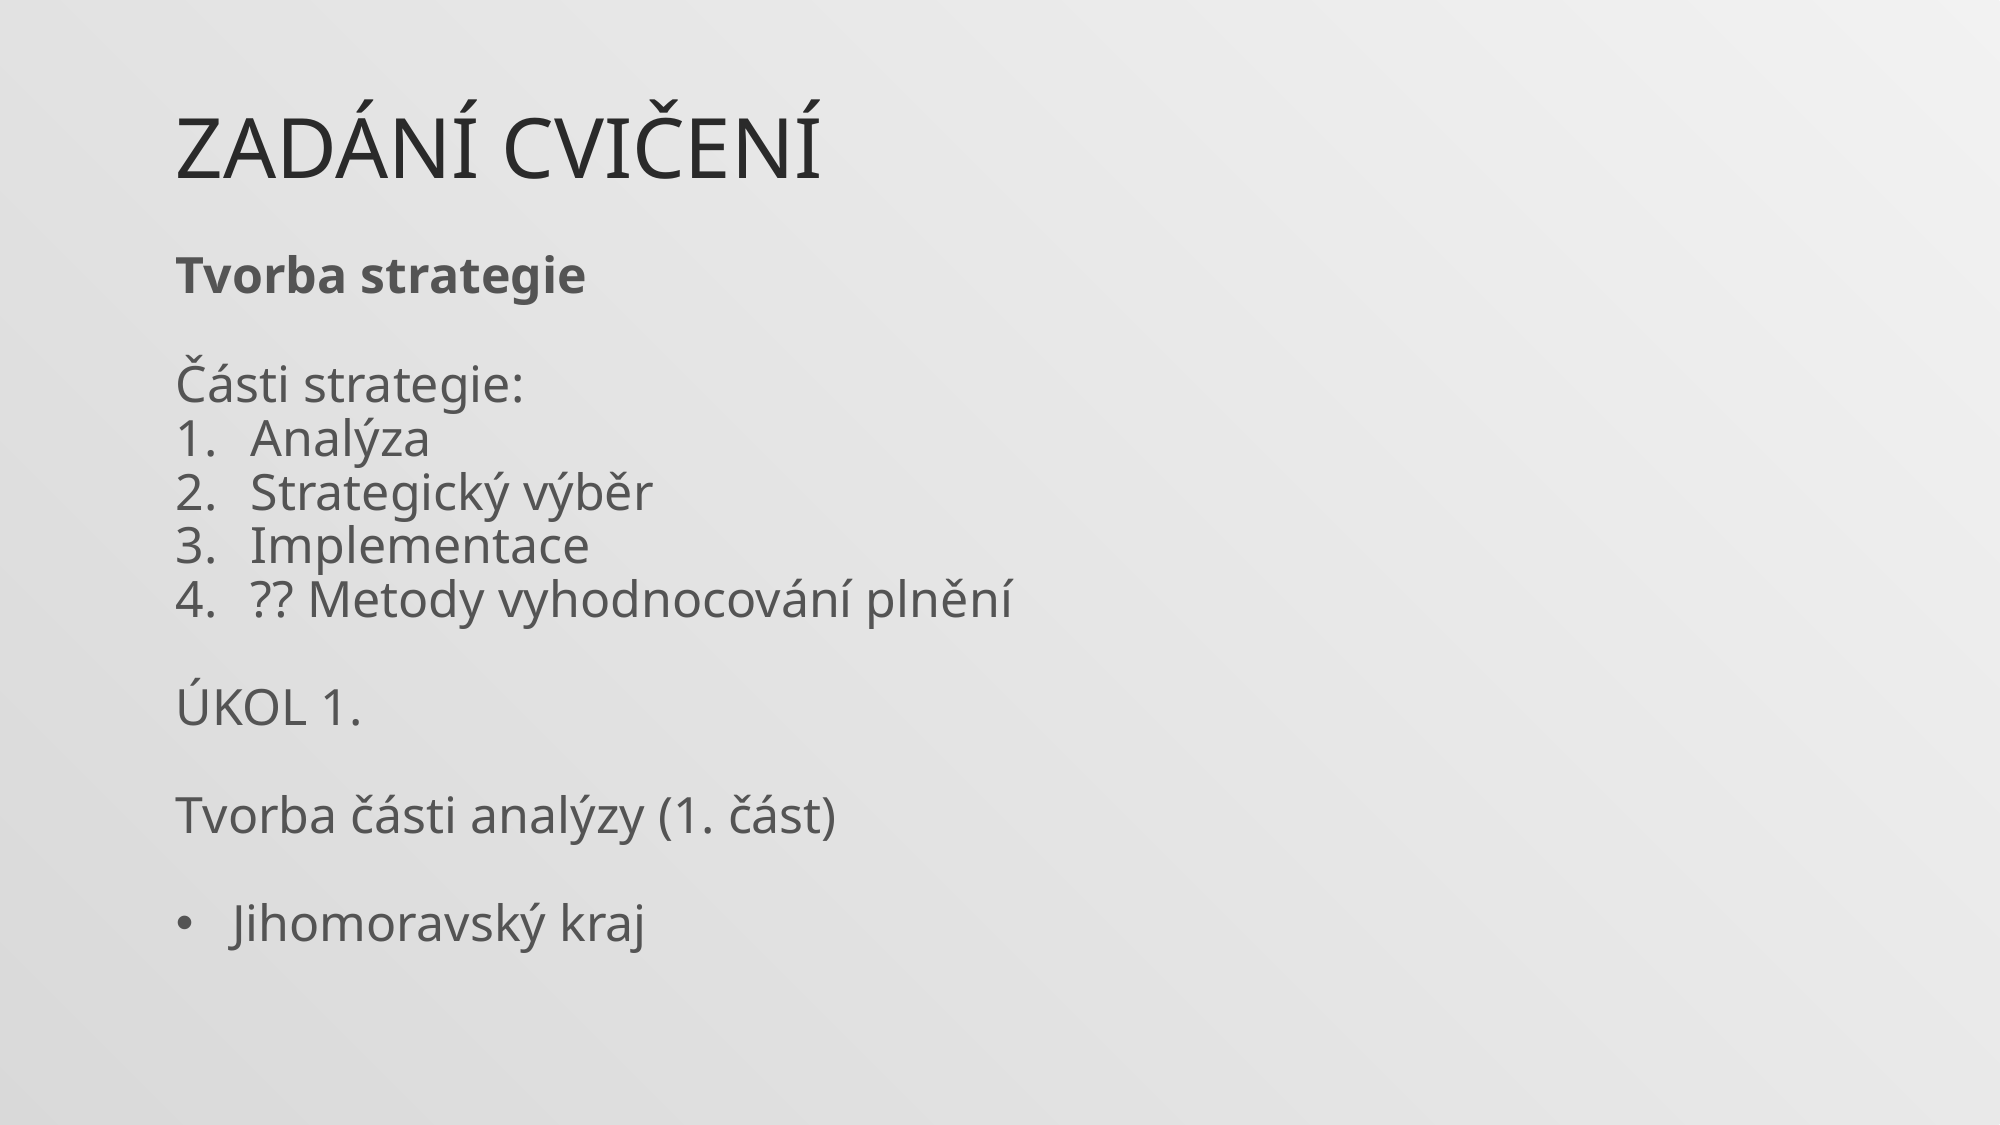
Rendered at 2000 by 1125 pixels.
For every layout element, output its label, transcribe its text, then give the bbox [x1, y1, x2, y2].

text_box Tvorba strategie Části strategie: Analýza Strategický výběr Implementace ?? Metody vyhodnocování plnění ÚKOL 1. Tvorba části analýzy (1. část) Jihomoravský kraj [160, 243, 1508, 1014]
text_box Zadání cvičení [161, 99, 1761, 317]
